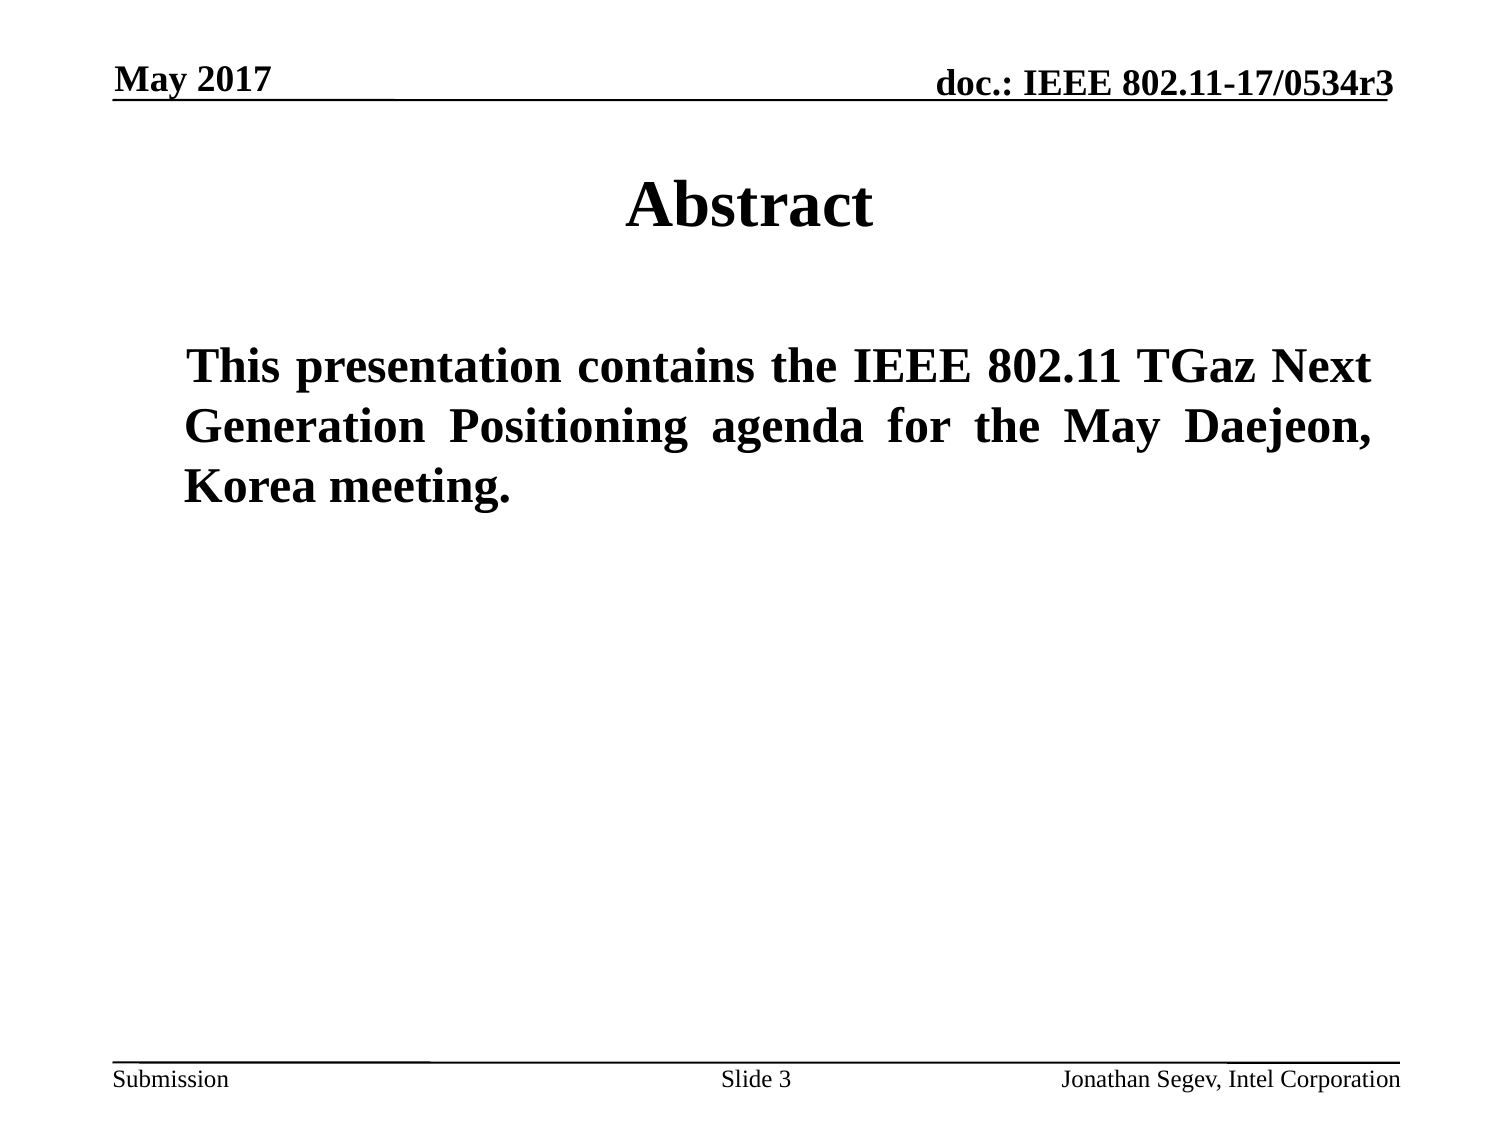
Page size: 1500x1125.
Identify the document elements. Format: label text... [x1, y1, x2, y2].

slide_number Slide 3 [712, 1061, 800, 1123]
footer Jonathan Segev, Intel Corporation [902, 1061, 1402, 1093]
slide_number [114, 54, 540, 100]
title Abstract [112, 112, 1388, 288]
list This presentation contains the IEEE 802.11 TGaz Next Generation Positioning agenda for the May Daejeon, Korea meeting. [112, 324, 1388, 1001]
